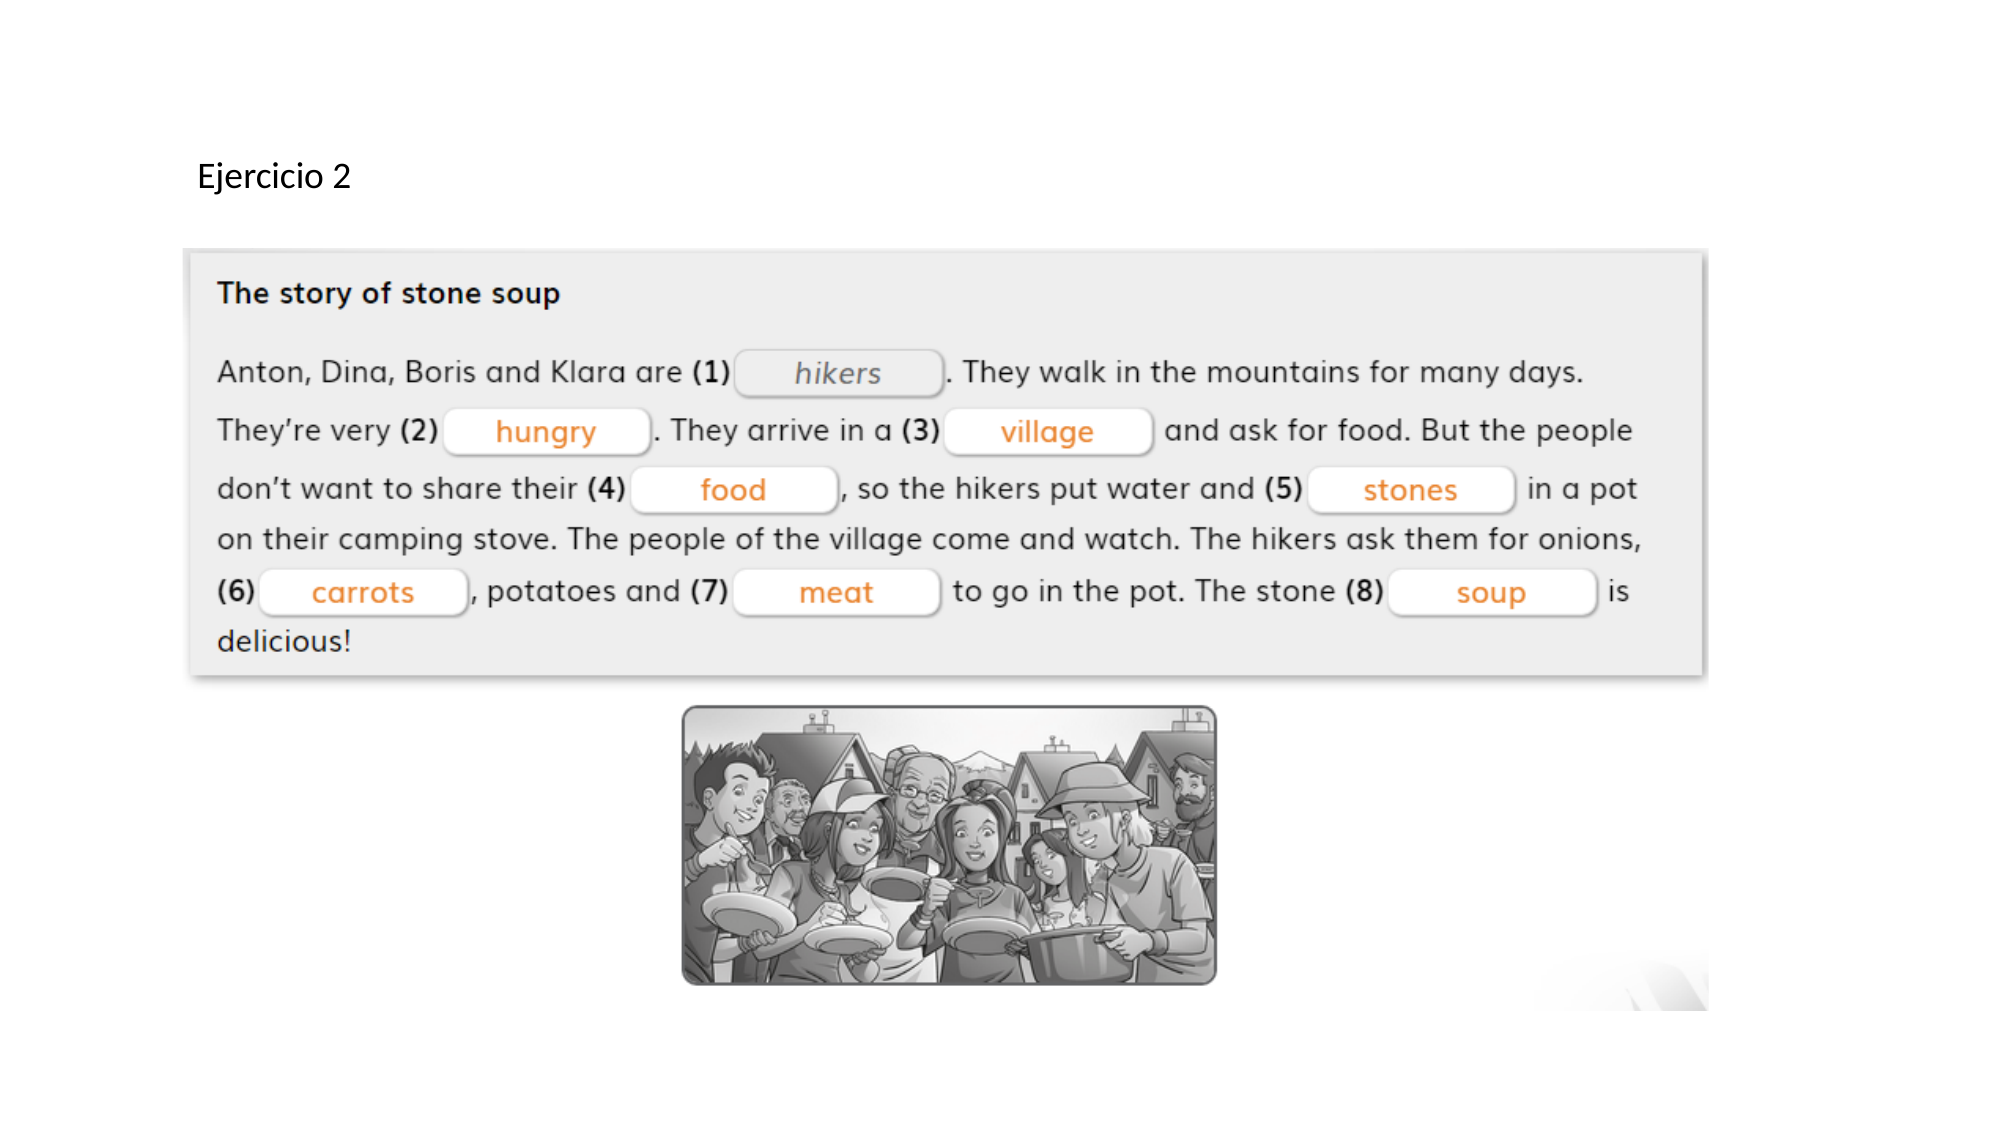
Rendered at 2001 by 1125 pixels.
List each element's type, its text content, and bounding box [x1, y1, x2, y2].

picture [182, 248, 1709, 1011]
text_box Ejercicio 2 [182, 143, 639, 203]
